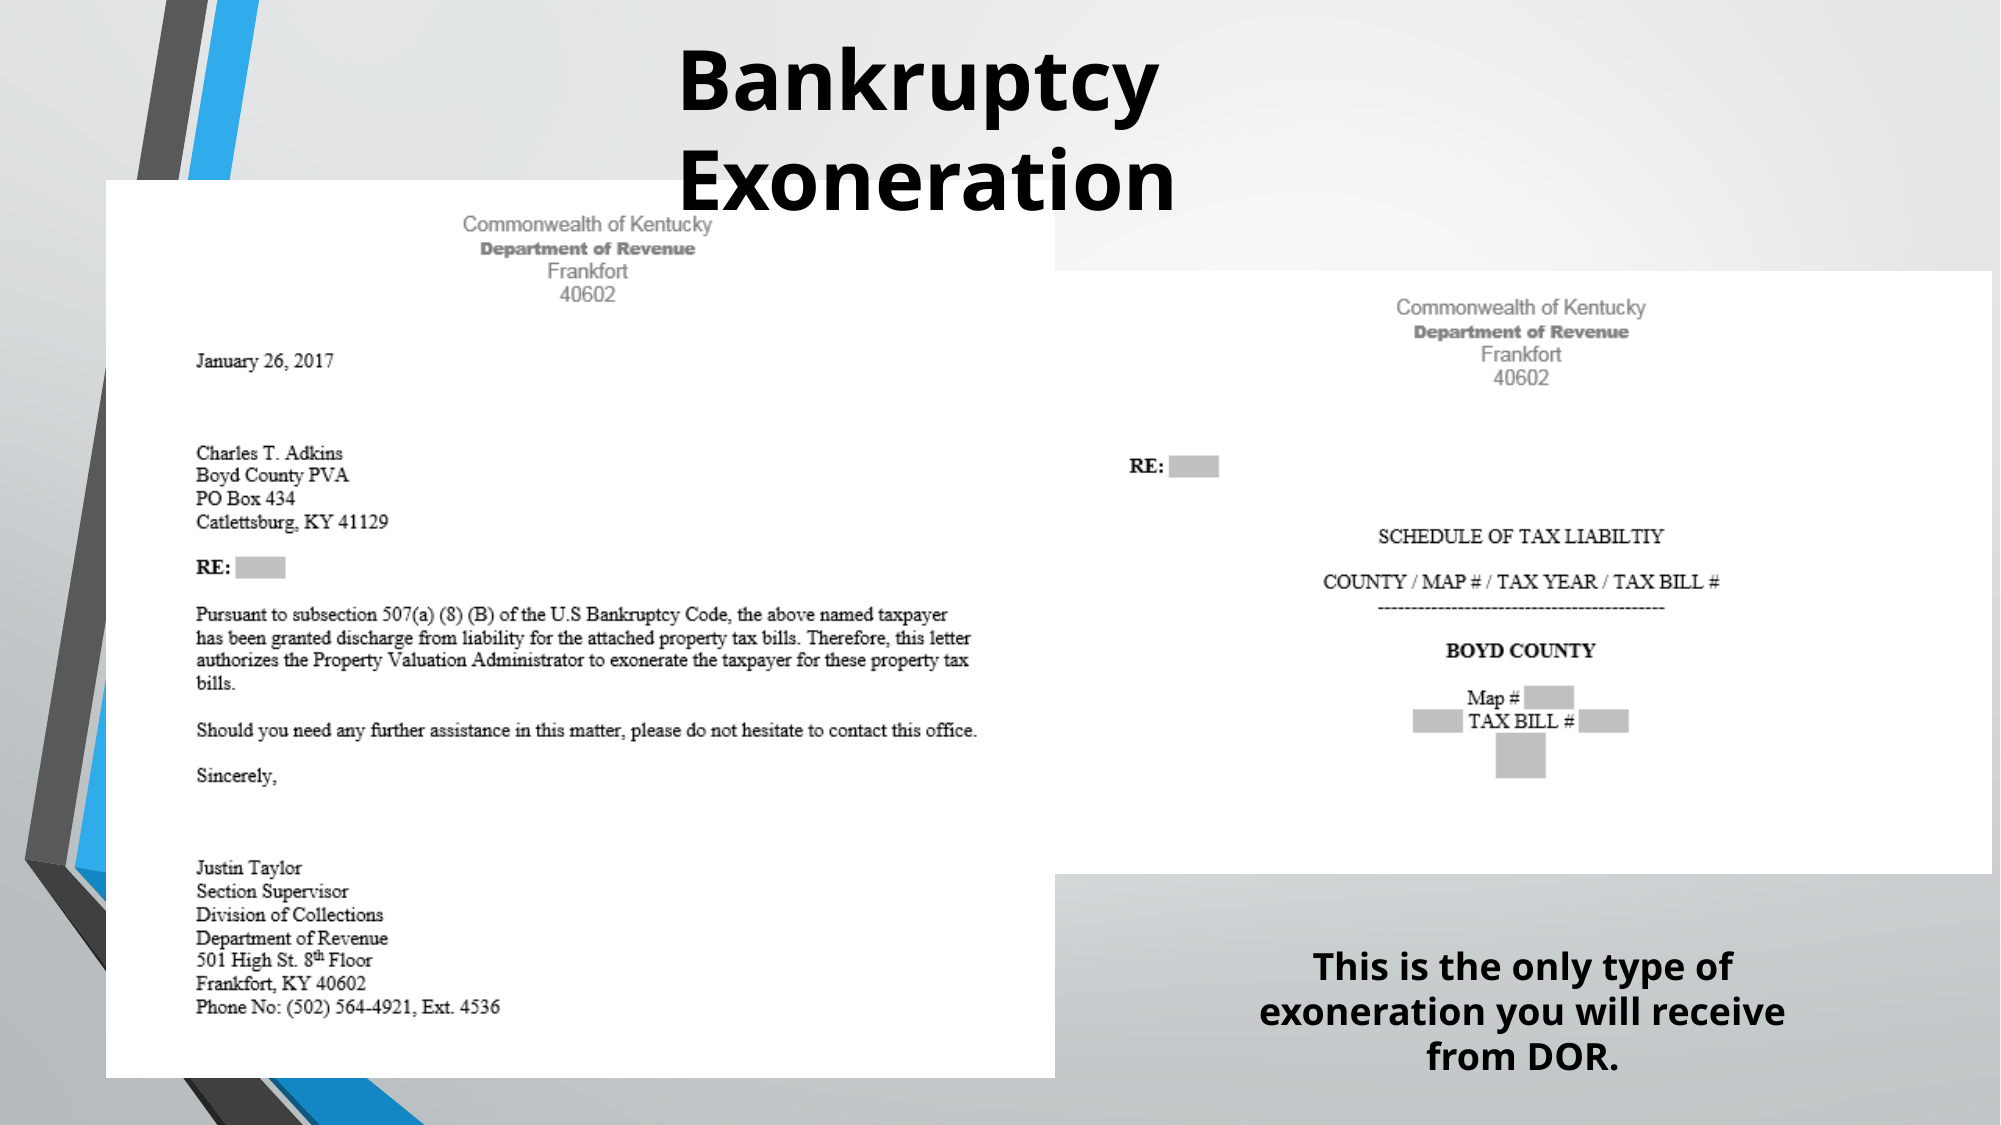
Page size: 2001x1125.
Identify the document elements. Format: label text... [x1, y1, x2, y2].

text_box Bankruptcy Exoneration [661, 19, 1577, 235]
picture [106, 180, 1992, 1079]
text_box This is the only type of exoneration you will receive from DOR. [1229, 935, 1817, 1086]
